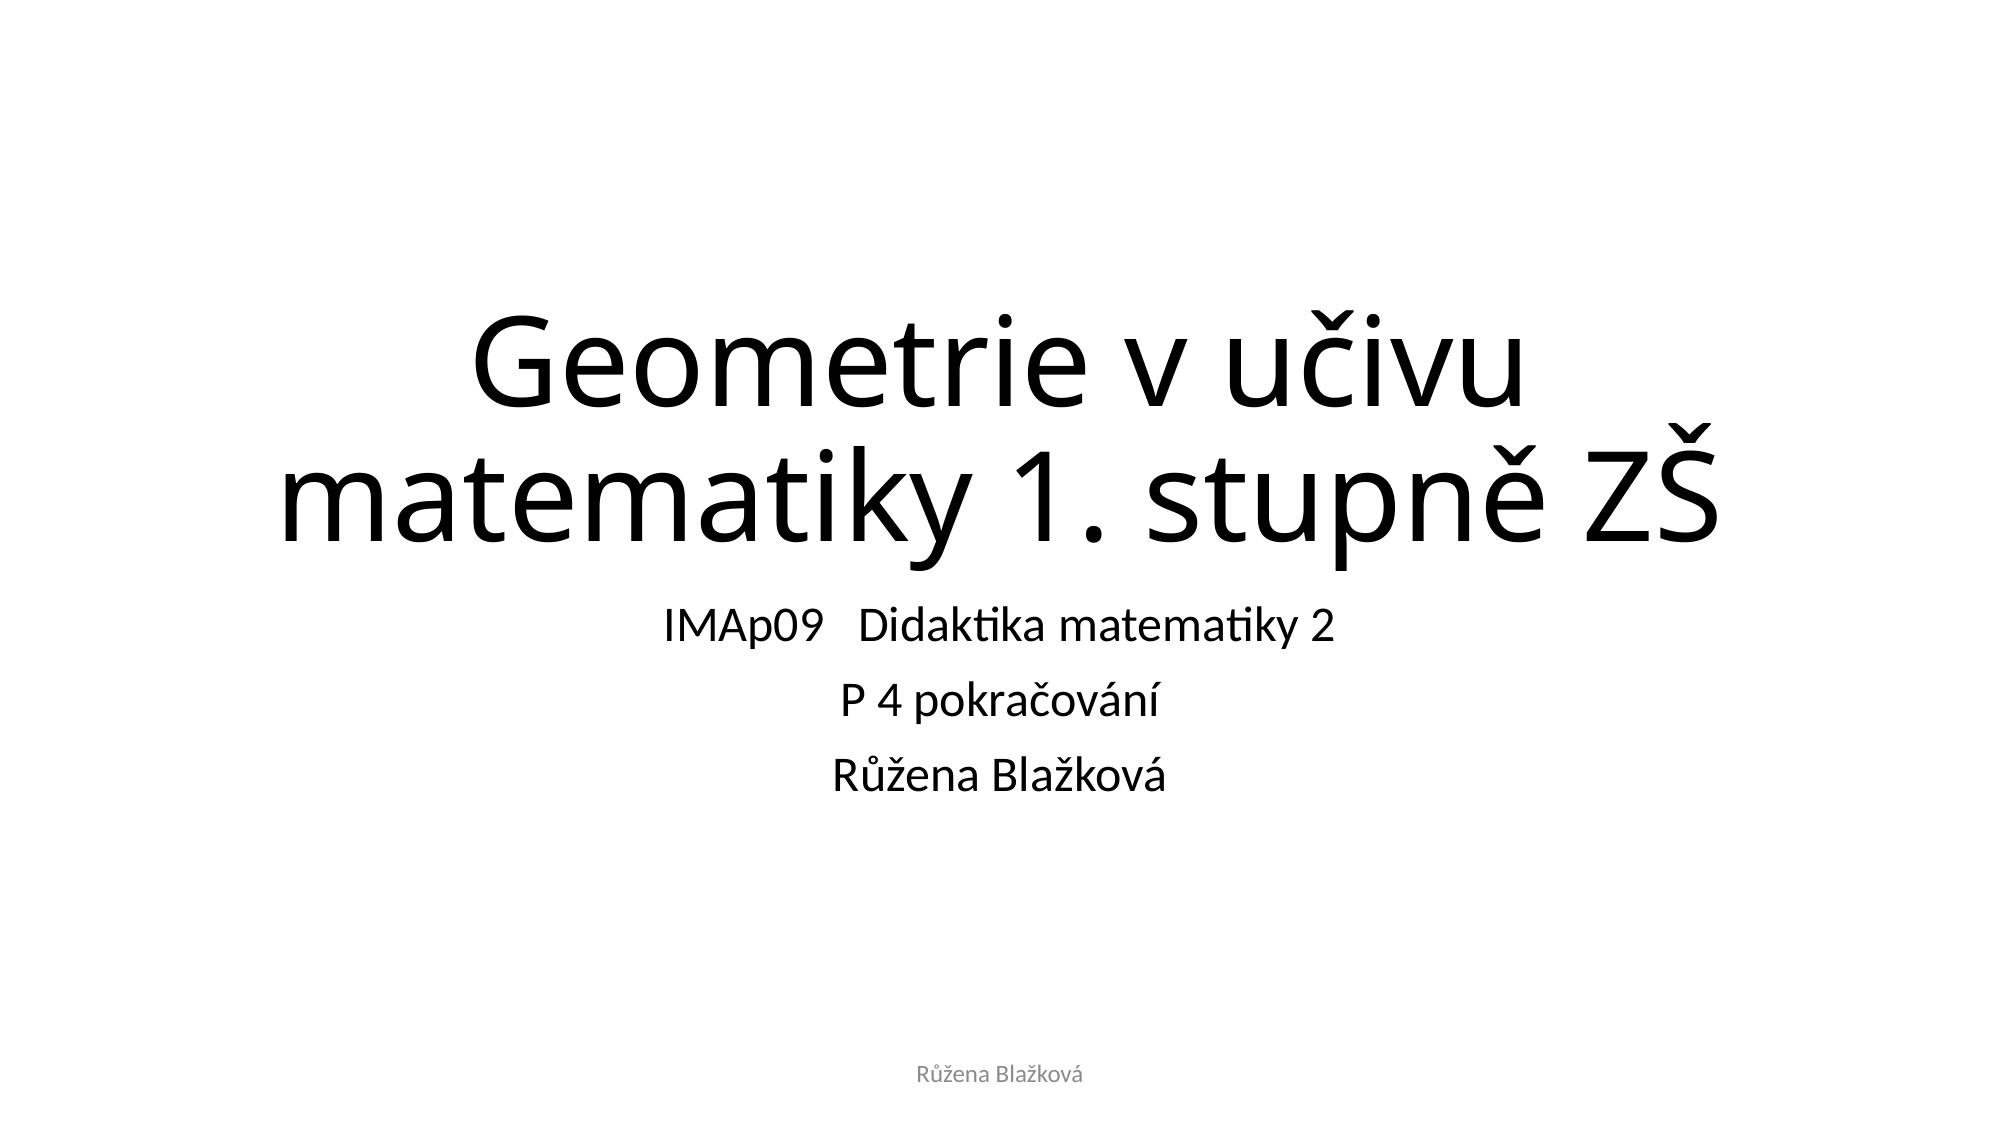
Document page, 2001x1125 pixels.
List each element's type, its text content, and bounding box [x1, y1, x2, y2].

footer Růžena Blažková [662, 1042, 1338, 1103]
title Geometrie v učivu matematiky 1. stupně ZŠ [249, 184, 1750, 576]
subtitle IMAp09 Didaktika matematiky 2 P 4 pokračování Růžena Blažková [249, 590, 1750, 863]
